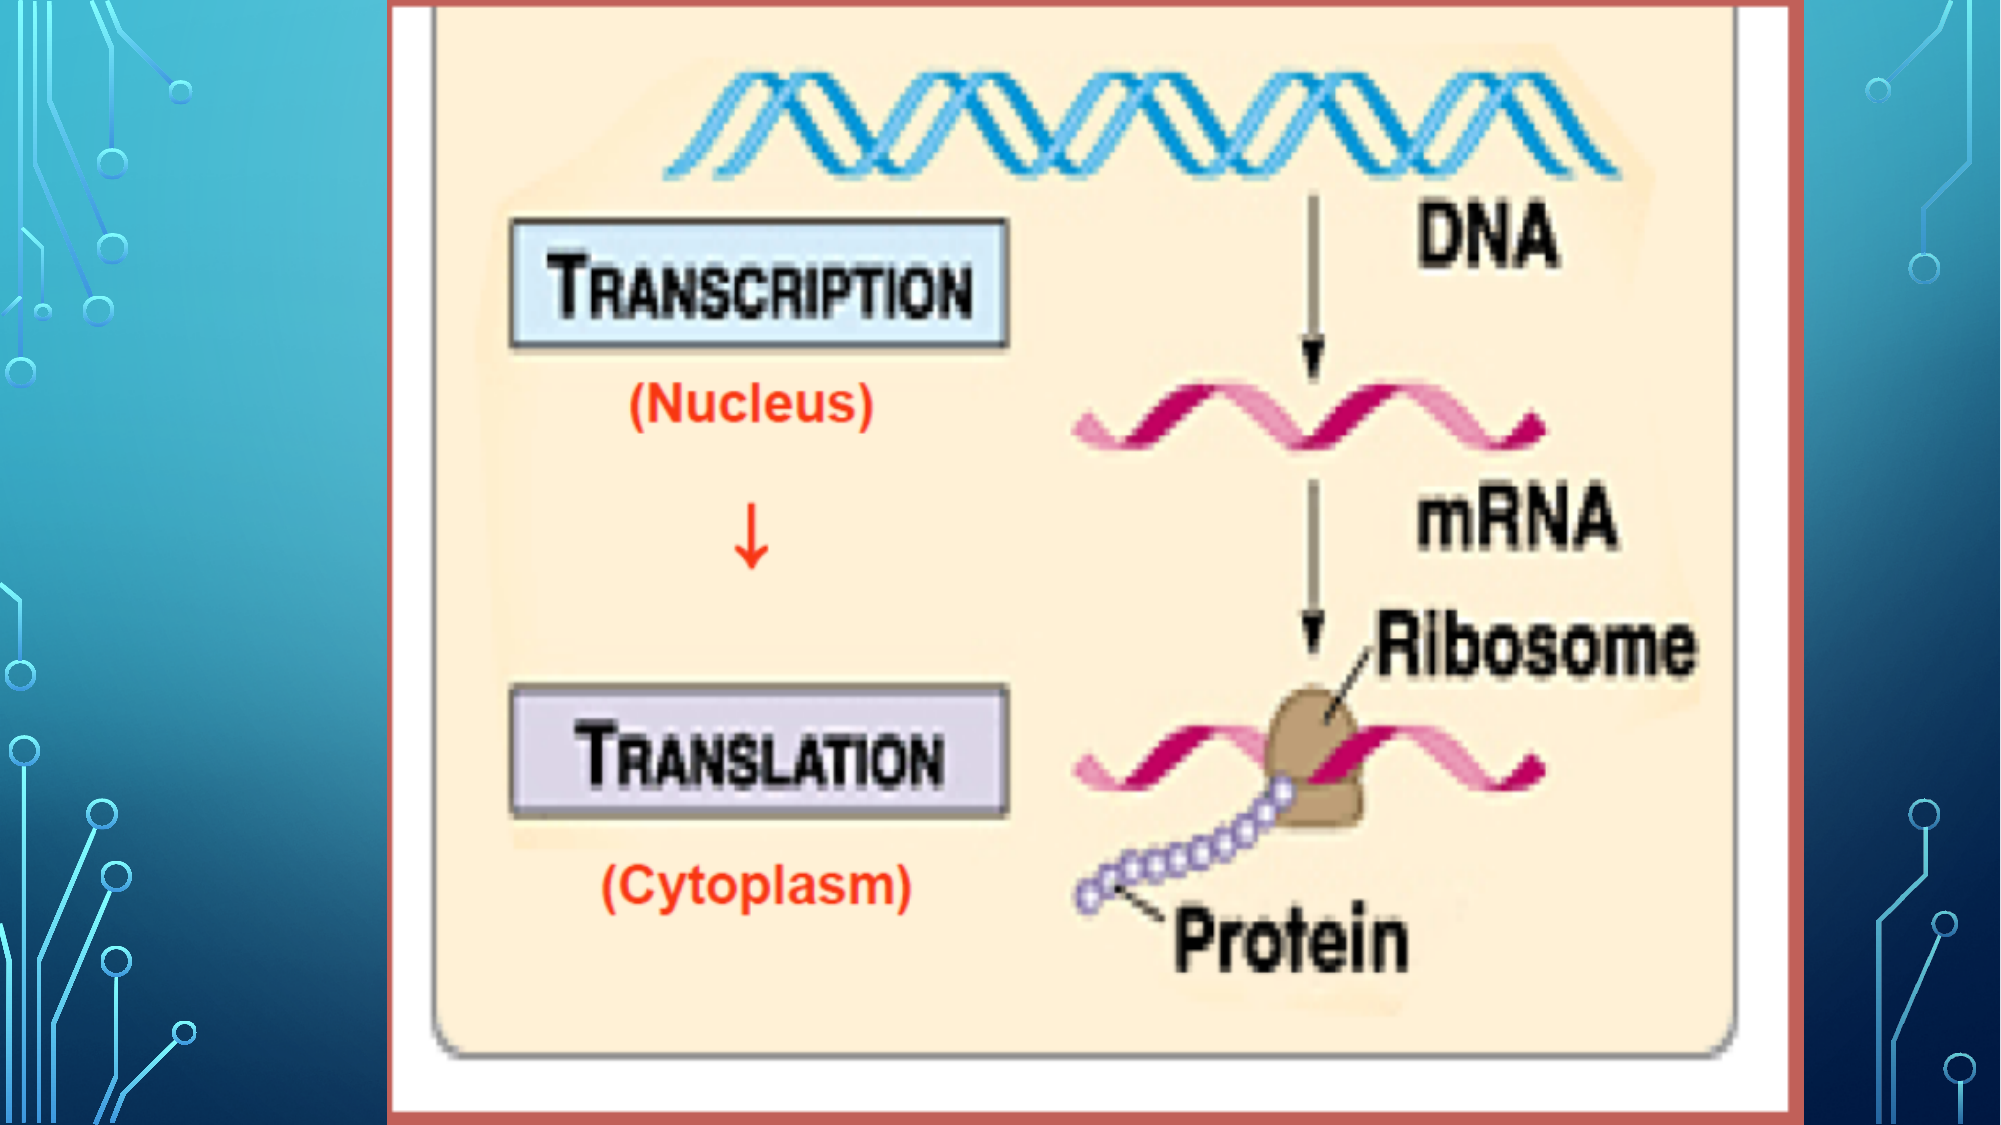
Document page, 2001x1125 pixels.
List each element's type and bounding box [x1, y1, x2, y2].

picture [387, 0, 1804, 1125]
